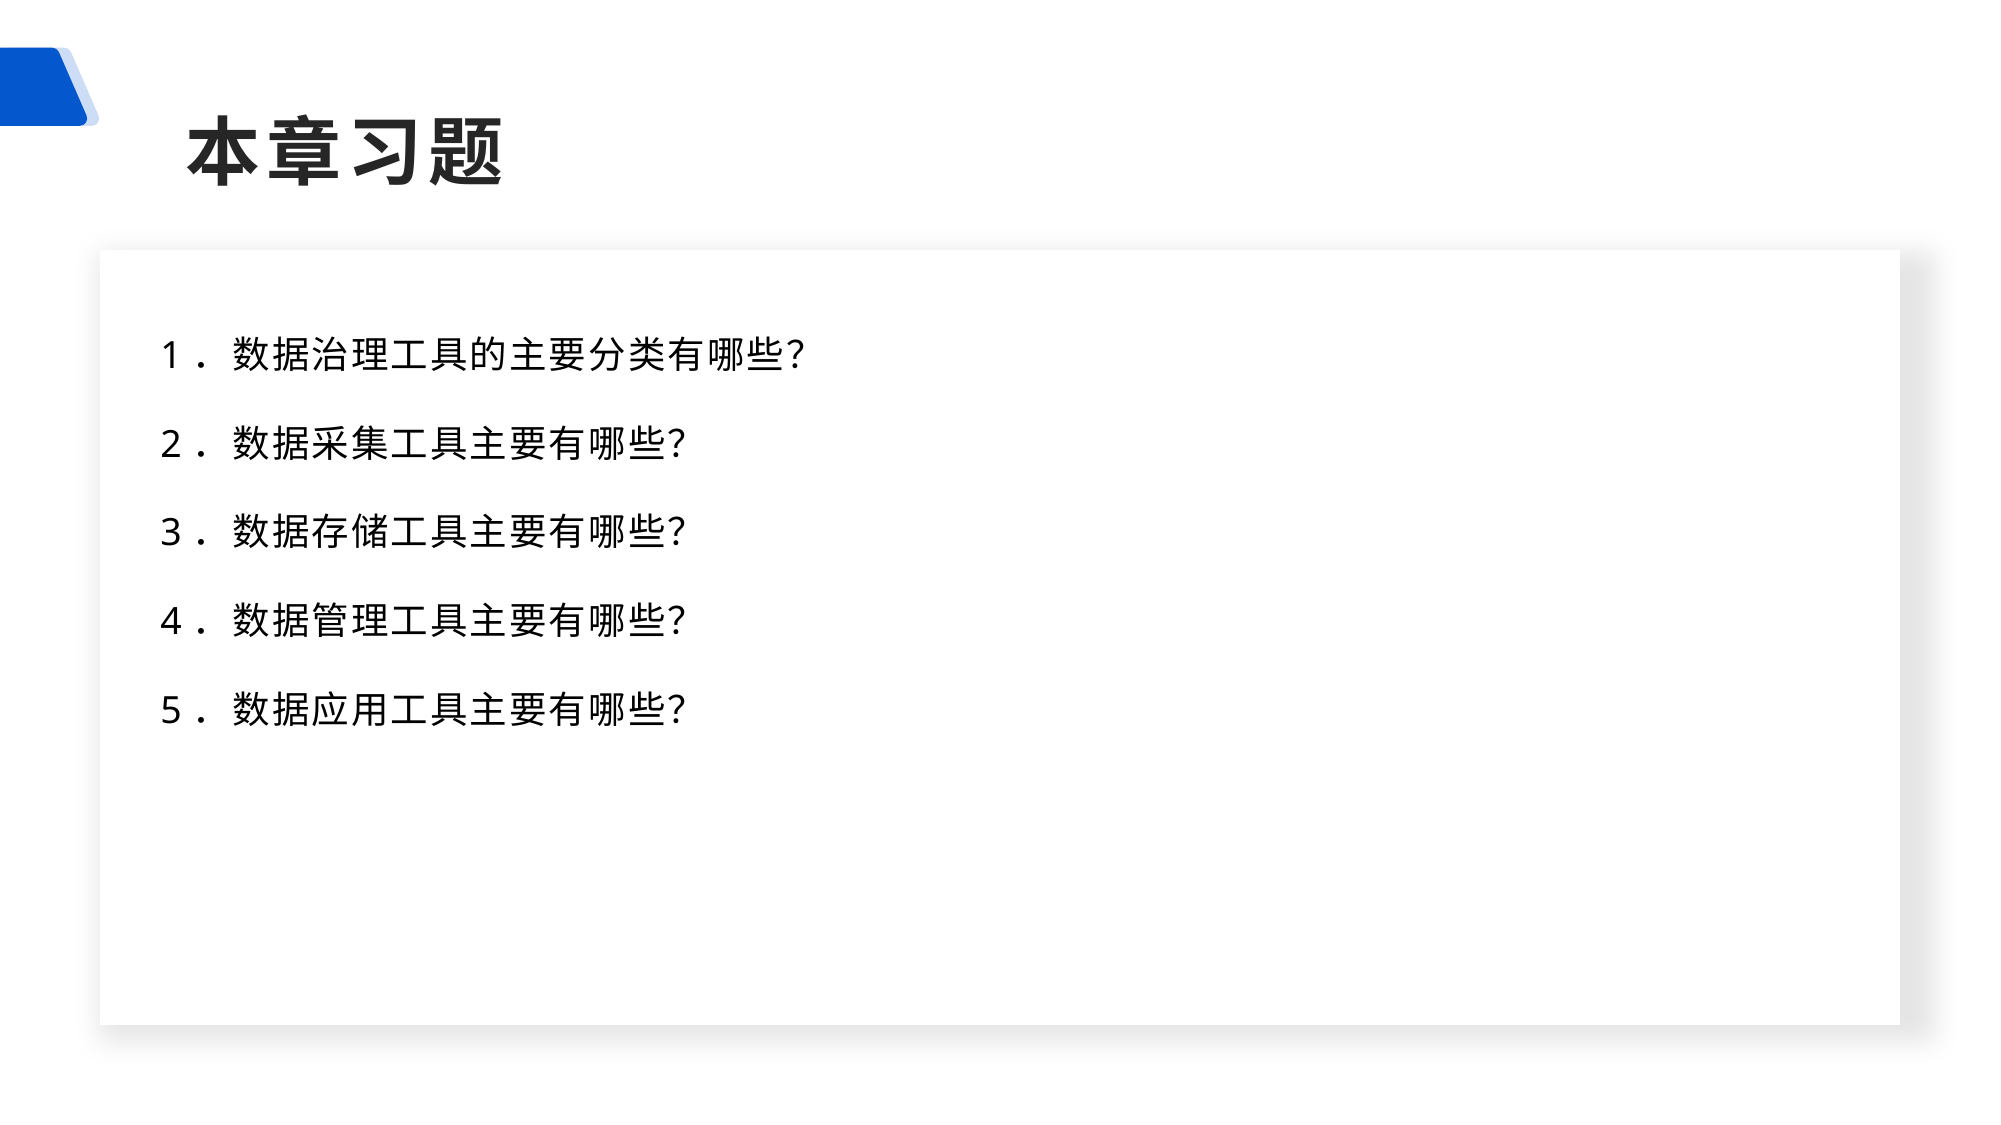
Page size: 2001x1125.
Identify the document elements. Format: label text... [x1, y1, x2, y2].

text_box 本章习题 [174, 99, 1850, 200]
text_box 1．数据治理工具的主要分类有哪些？ 2．数据采集工具主要有哪些？ 3．数据存储工具主要有哪些？ 4．数据管理工具主要有哪些？ 5．数据应用工具主要有哪些？ [150, 299, 1850, 975]
text_box [99, 249, 1901, 1026]
